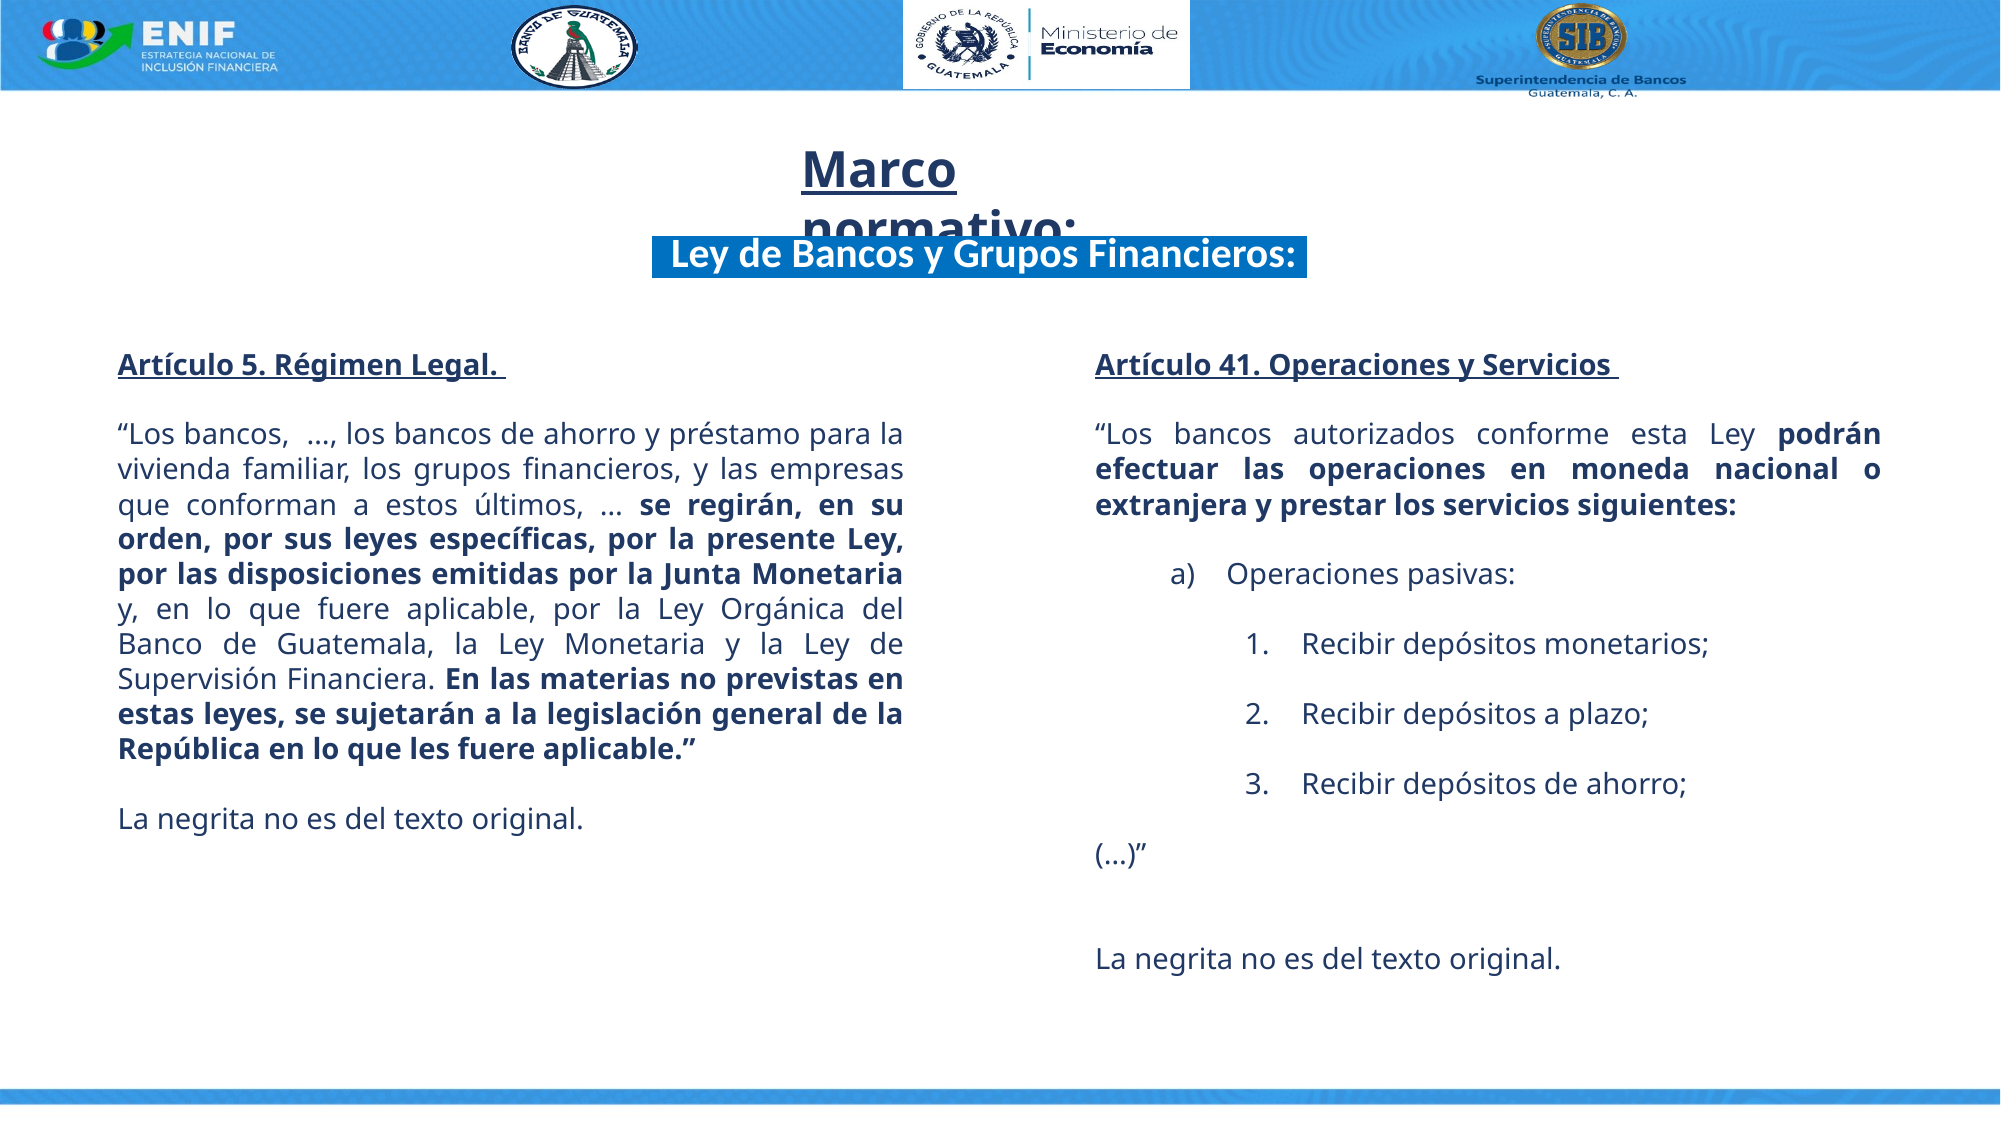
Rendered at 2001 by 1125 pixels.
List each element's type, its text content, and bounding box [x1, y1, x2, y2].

picture [903, 0, 1190, 89]
text_box Artículo 41. Operaciones y Servicios “Los bancos autorizados conforme esta Ley podrán efectuar las operaciones en moneda nacional o extranjera y prestar los servicios siguientes: Operaciones pasivas: Recibir depósitos monetarios; Recibir depósitos a plazo; Recibir depósitos de ahorro; (…)” La negrita no es del texto original. [1080, 338, 1897, 1018]
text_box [511, 0, 1707, 109]
text_box Marco normativo: [786, 130, 1255, 218]
text_box Ley de Bancos y Grupos Financieros: [637, 218, 1328, 283]
text_box Artículo 5. Régimen Legal. “Los bancos, …, los bancos de ahorro y préstamo para la vivienda familiar, los grupos financieros, y las empresas que conforman a estos últimos, … se regirán, en su orden, por sus leyes específicas, por la presente Ley, por las disposiciones emitidas por la Junta Monetaria y, en lo que fuere aplicable, por la Ley Orgánica del Banco de Guatemala, la Ley Monetaria y la Ley de Supervisión Financiera. En las materias no previstas en estas leyes, se sujetarán a la legislación general de la República en lo que les fuere aplicable.” La negrita no es del texto original. [102, 338, 920, 878]
picture [0, 0, 2001, 1125]
